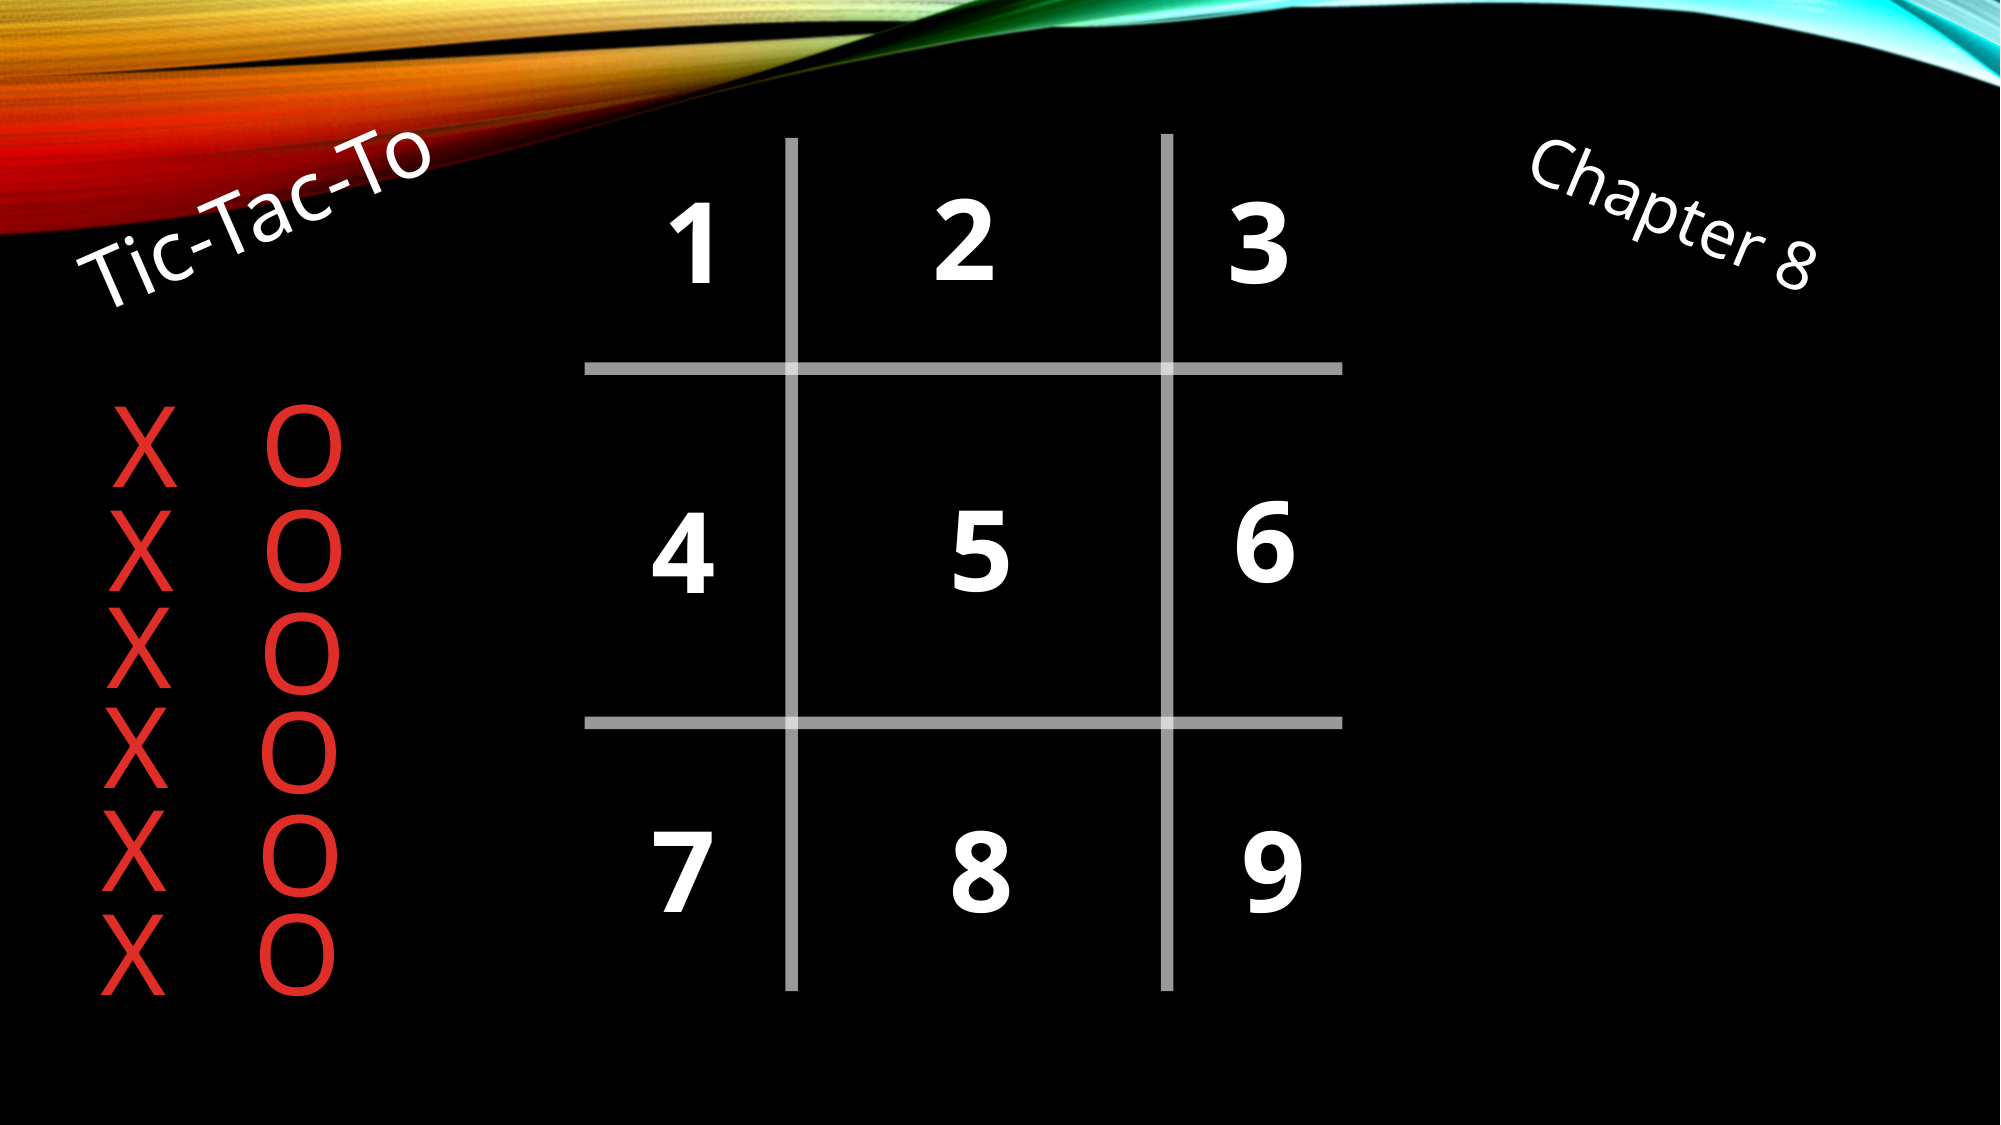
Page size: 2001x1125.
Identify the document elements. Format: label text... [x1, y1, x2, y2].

text_box O [242, 776, 354, 927]
text_box 5 [916, 471, 1047, 621]
text_box X [92, 568, 204, 719]
text_box X [86, 922, 198, 1025]
text_box X [86, 771, 198, 922]
text_box 7 [618, 792, 750, 943]
text_box O [240, 673, 353, 824]
text_box X [97, 367, 209, 518]
text_box O [246, 471, 358, 622]
text_box O [238, 875, 350, 1025]
text_box 1 [630, 163, 762, 314]
text_box Chapter 8 [1409, 64, 1939, 358]
text_box X [94, 471, 206, 621]
text_box O [244, 574, 356, 725]
text_box 4 [618, 474, 750, 624]
text_box 3 [1194, 163, 1325, 314]
text_box X [89, 668, 201, 819]
picture [0, 0, 2000, 237]
text_box 9 [1208, 792, 1340, 943]
text_box Tic-Tac-To [50, 24, 586, 344]
text_box 8 [916, 792, 1047, 943]
text_box O [245, 366, 357, 517]
text_box 2 [898, 160, 1030, 311]
text_box 6 [1200, 462, 1332, 613]
